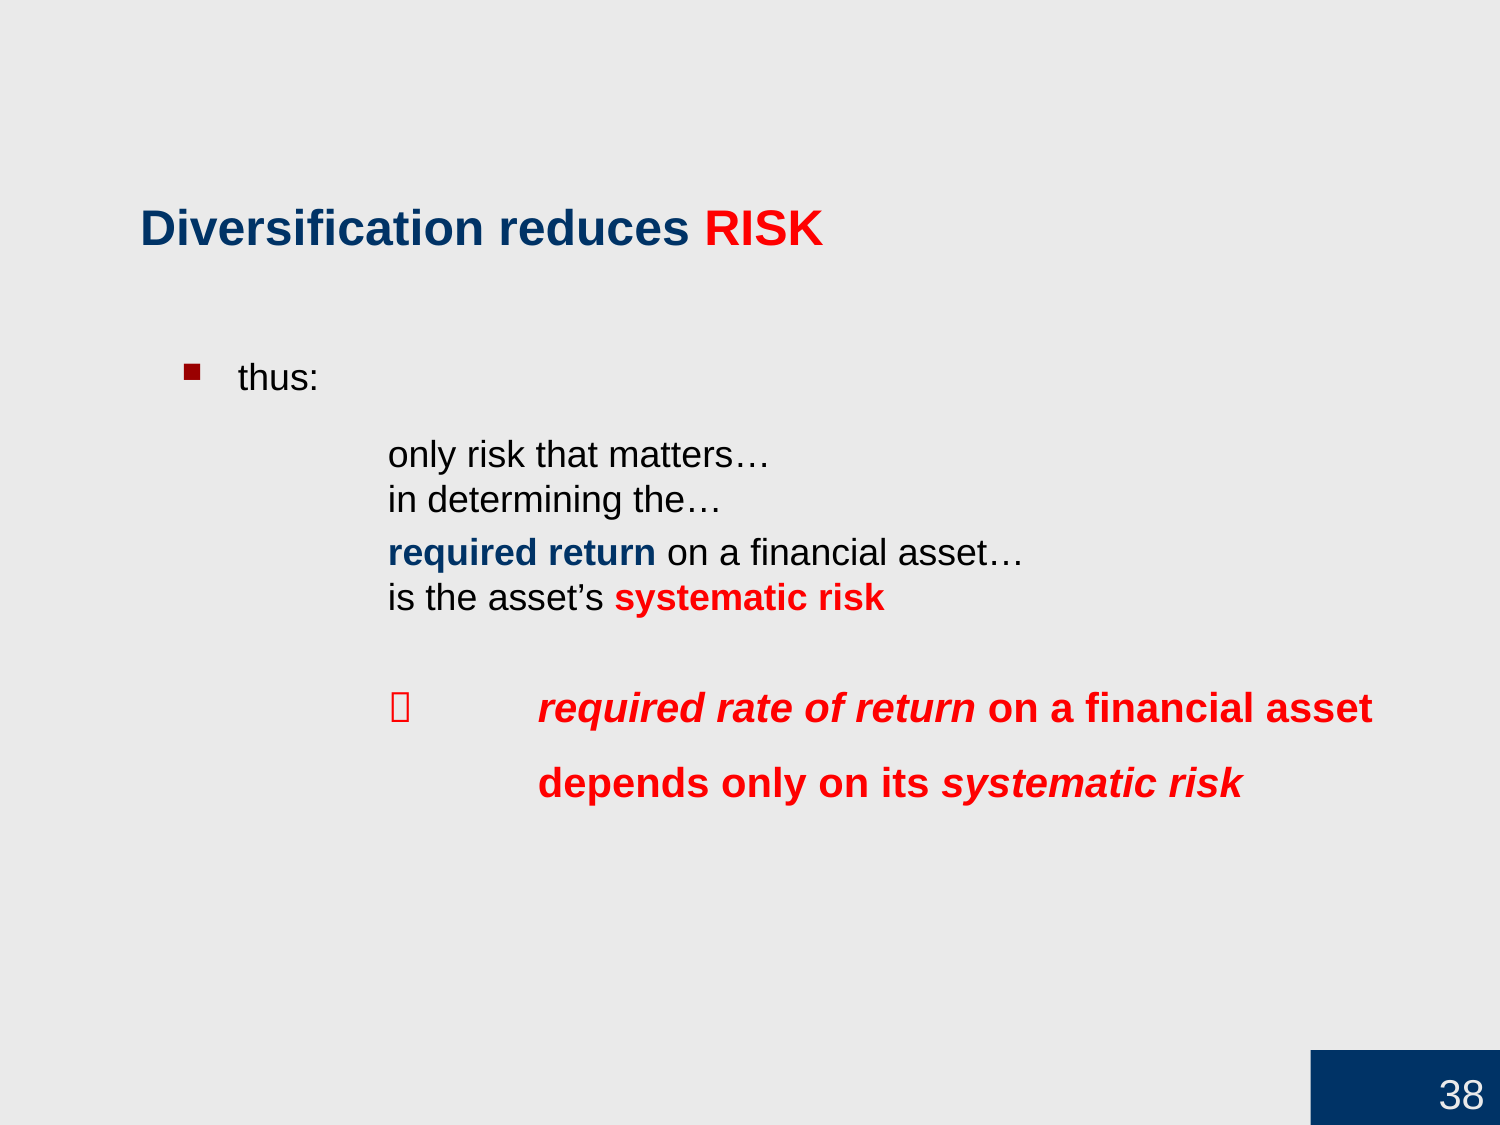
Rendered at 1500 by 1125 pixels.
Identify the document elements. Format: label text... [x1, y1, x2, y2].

list thus: only risk that matters… in determining the… required return on a financial asset… is the asset’s systematic risk  required rate of return on a financial asset depends only on its systematic risk [166, 345, 1456, 938]
slide_number 38 [1310, 1049, 1500, 1125]
title Diversification reduces RISK [124, 187, 1465, 263]
